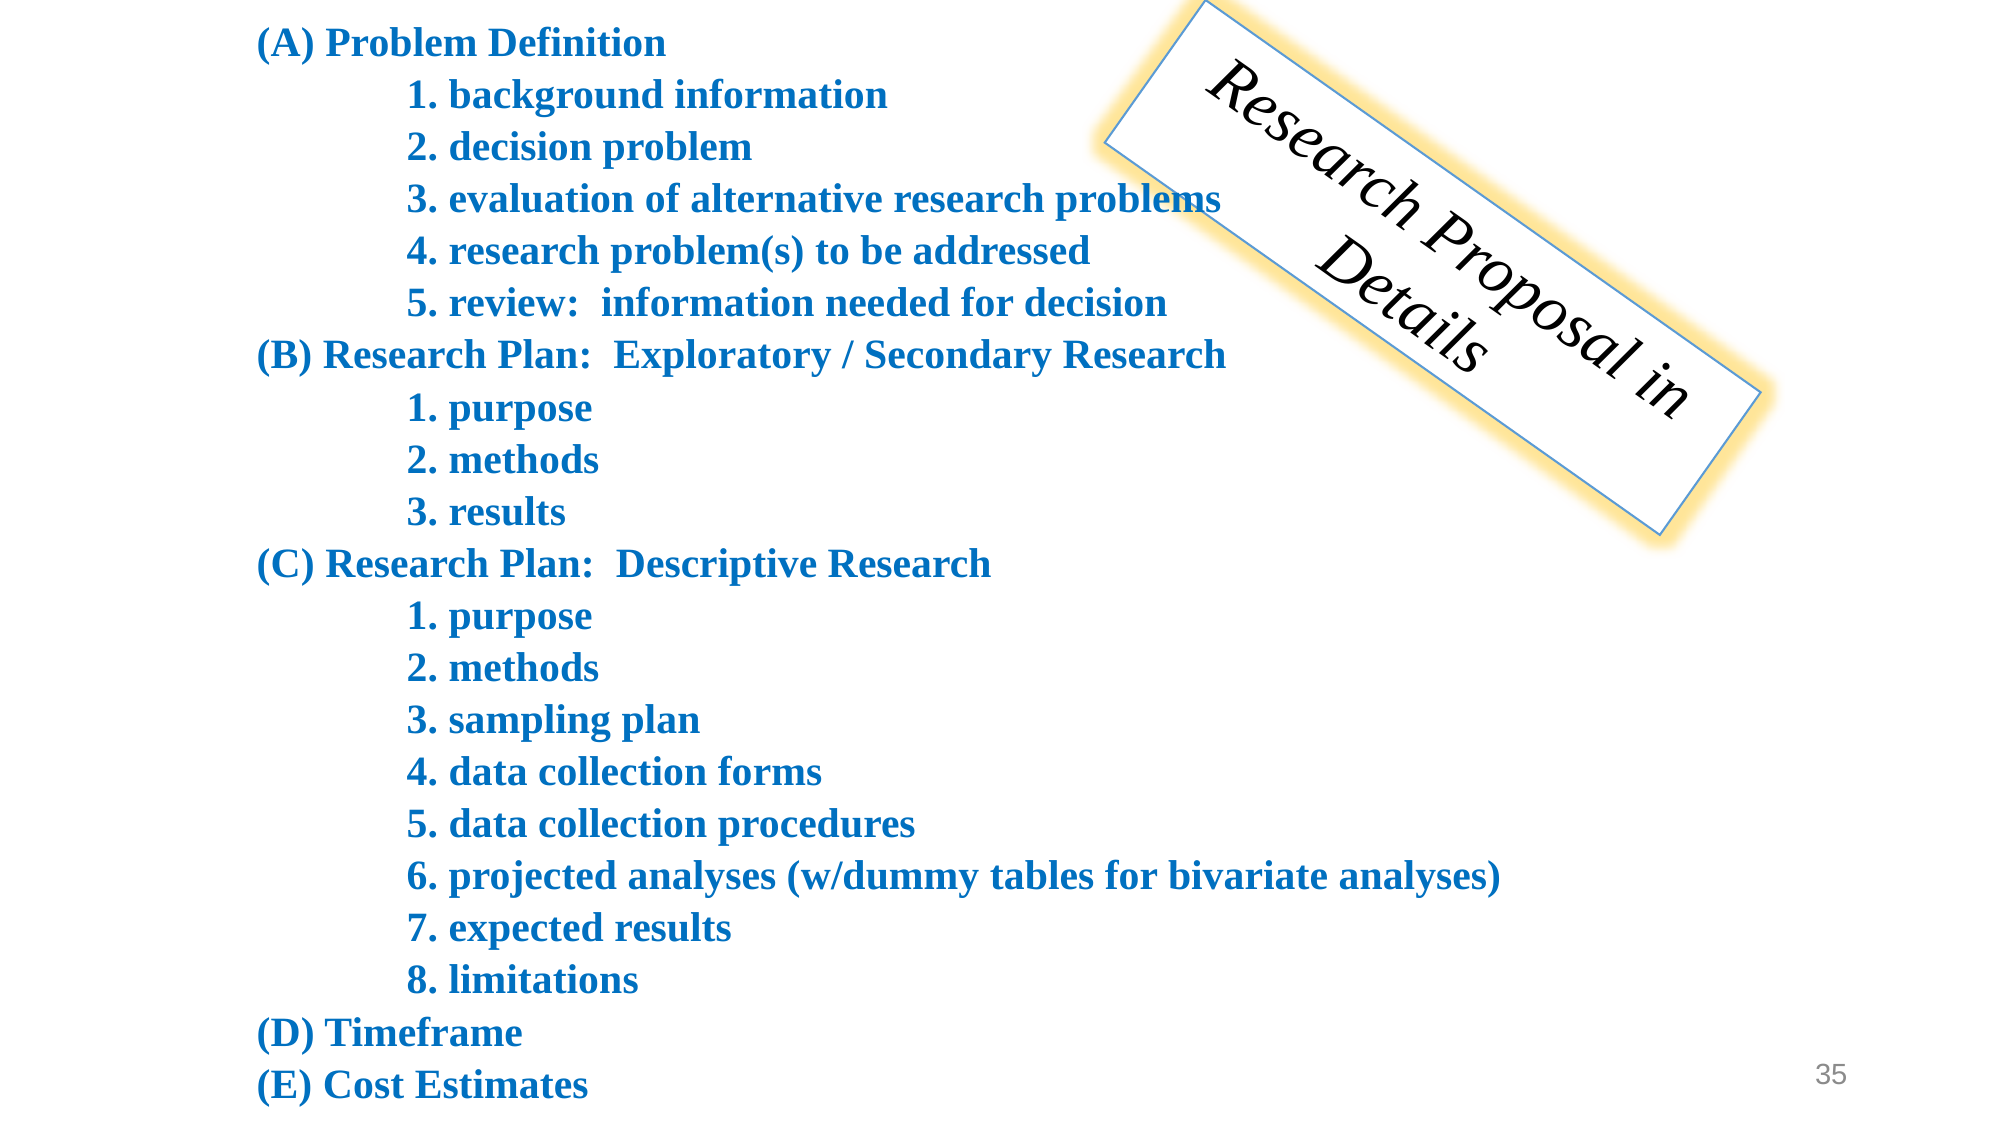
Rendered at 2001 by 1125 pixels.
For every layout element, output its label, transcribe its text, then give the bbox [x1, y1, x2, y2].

text_box (A) Problem Definition 1. background information 2. decision problem 3. evaluation of alternative research problems 4. research problem(s) to be addressed 5. review: information needed for decision (B) Research Plan: Exploratory / Secondary Research 1. purpose 2. methods 3. results (C) Research Plan: Descriptive Research 1. purpose 2. methods 3. sampling plan 4. data collection forms 5. data collection procedures 6. projected analyses (w/dummy tables for bivariate analyses) 7. expected results 8. limitations (D) Timeframe (E) Cost Estimates [241, 7, 1567, 1125]
slide_number 35 [1412, 1042, 1863, 1103]
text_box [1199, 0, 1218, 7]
text_box Research Proposal in Details [1567, 254, 1763, 537]
